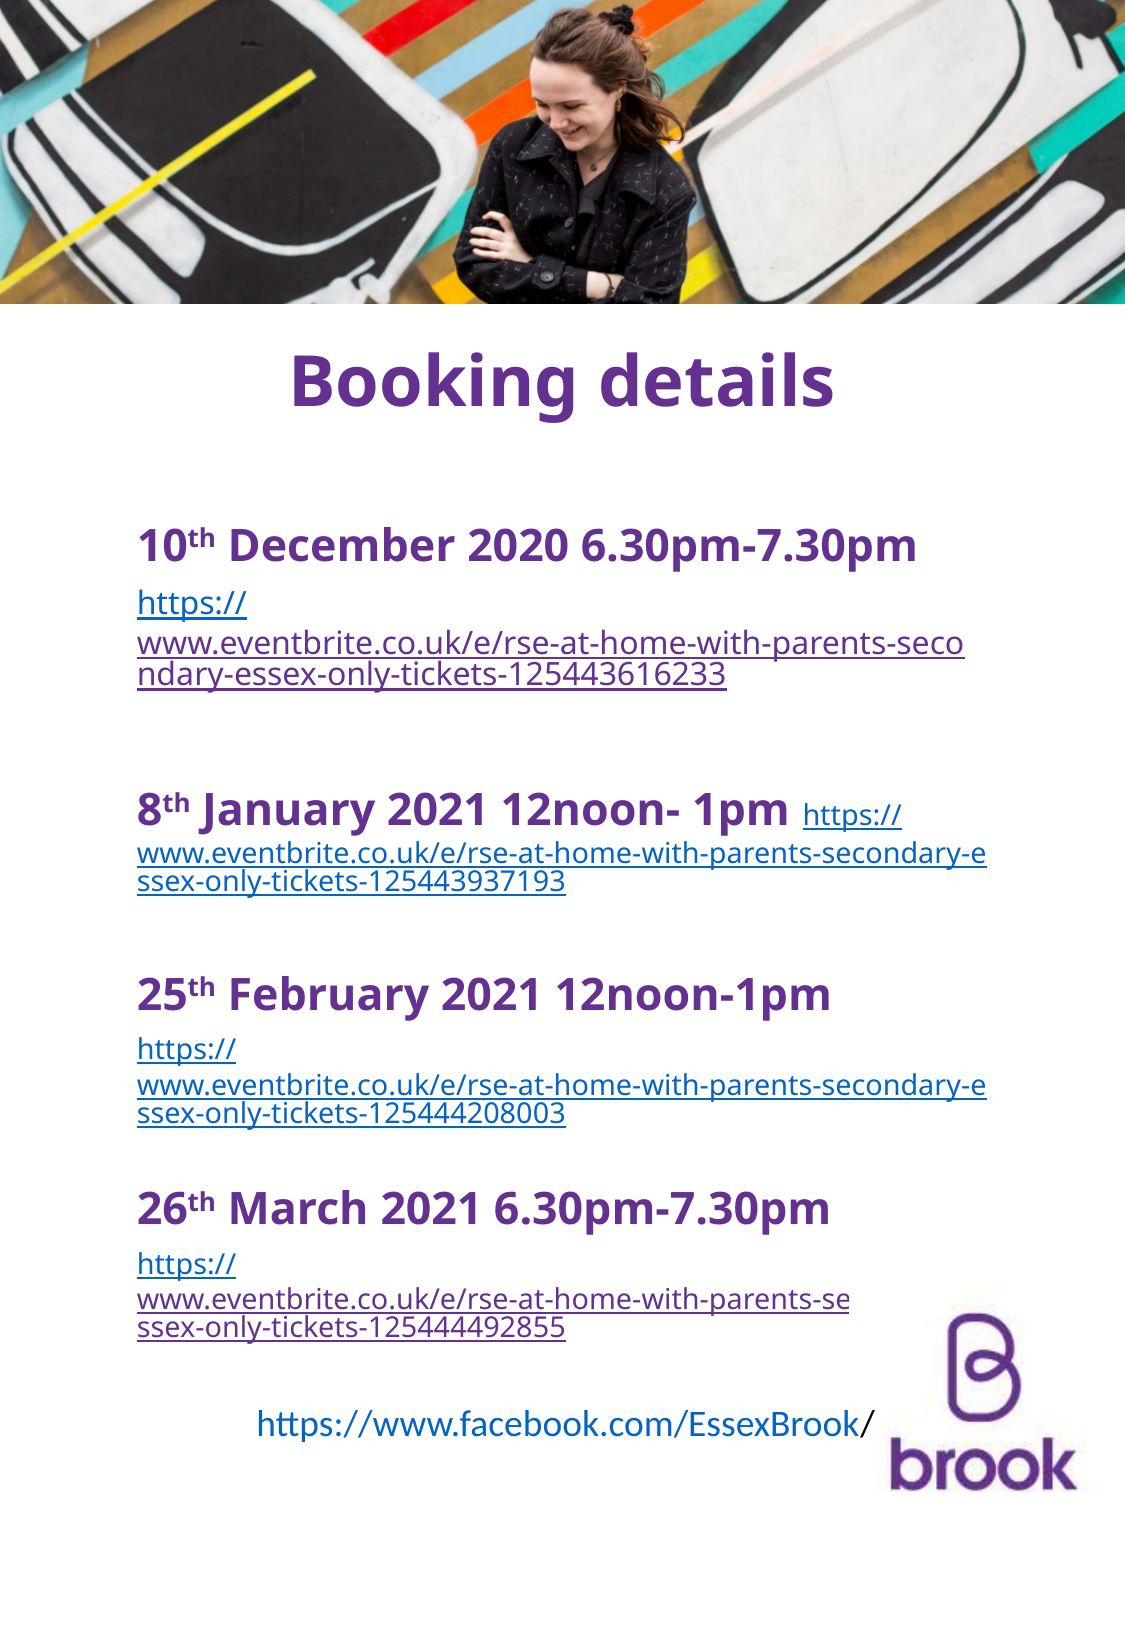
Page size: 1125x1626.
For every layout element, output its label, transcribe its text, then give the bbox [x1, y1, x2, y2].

text_box https://www.facebook.com/EssexBrook/ [241, 1392, 849, 1452]
picture [0, 0, 1125, 304]
subtitle Booking details 10th December 2020 6.30pm-7.30pm https://www.eventbrite.co.uk/e/rse-at-home-with-parents-secondary-essex-only-tickets-125443616233 8th January 2021 12noon- 1pm https://www.eventbrite.co.uk/e/rse-at-home-with-parents-secondary-essex-only-tickets-125443937193 25th February 2021 12noon-1pm https://www.eventbrite.co.uk/e/rse-at-home-with-parents-secondary-essex-only-tickets-125444208003 26th March 2021 6.30pm-7.30pm https://www.eventbrite.co.uk/e/rse-at-home-with-parents-secondary-essex-only-tickets-125444492855 [121, 338, 1004, 1268]
picture [849, 1267, 1120, 1538]
